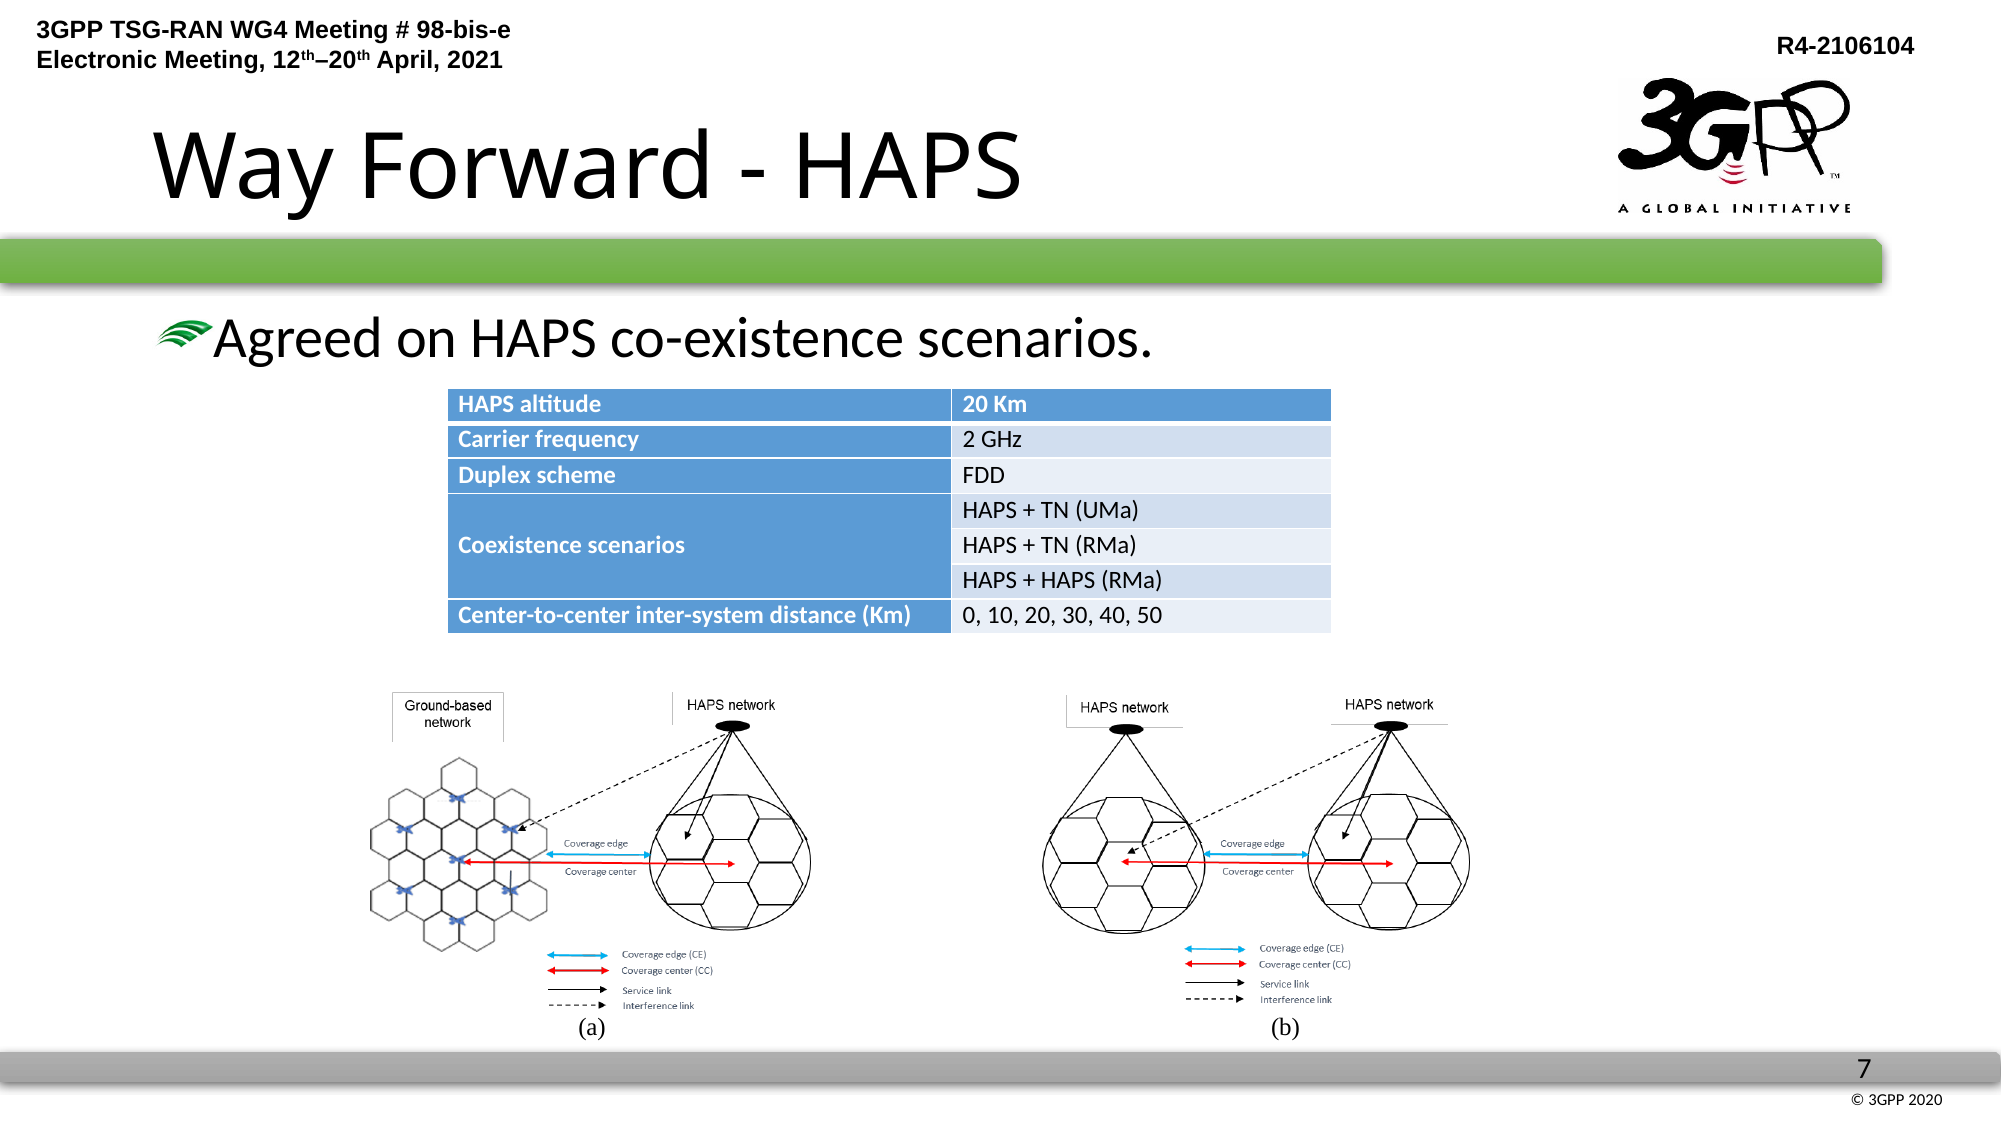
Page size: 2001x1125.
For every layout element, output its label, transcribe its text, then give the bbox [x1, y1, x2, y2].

list Agreed on HAPS co-existence scenarios. [137, 299, 1863, 439]
picture [370, 691, 811, 1019]
table_cell HAPS + TN (UMa) [952, 494, 1331, 528]
table_cell Center-to-center inter-system distance (Km) [448, 600, 951, 633]
table_header 20 Km [952, 389, 1331, 421]
table_cell HAPS + TN (RMa) [952, 529, 1331, 563]
table_cell Coexistence scenarios [448, 494, 951, 598]
title Way Forward - HAPS [137, 59, 1863, 278]
table_cell FDD [952, 459, 1331, 493]
table_cell 0, 10, 20, 30, 40, 50 [952, 600, 1331, 633]
text_box (a) [563, 1019, 621, 1048]
table_header HAPS altitude [448, 389, 951, 421]
table_cell Carrier frequency [448, 426, 951, 457]
text_box (b) [1256, 1014, 1316, 1048]
picture [1042, 691, 1470, 1014]
picture [152, 314, 215, 356]
table_cell Duplex scheme [448, 459, 951, 493]
table_cell HAPS + HAPS (RMa) [952, 565, 1331, 598]
table_cell 2 GHz [952, 426, 1331, 457]
